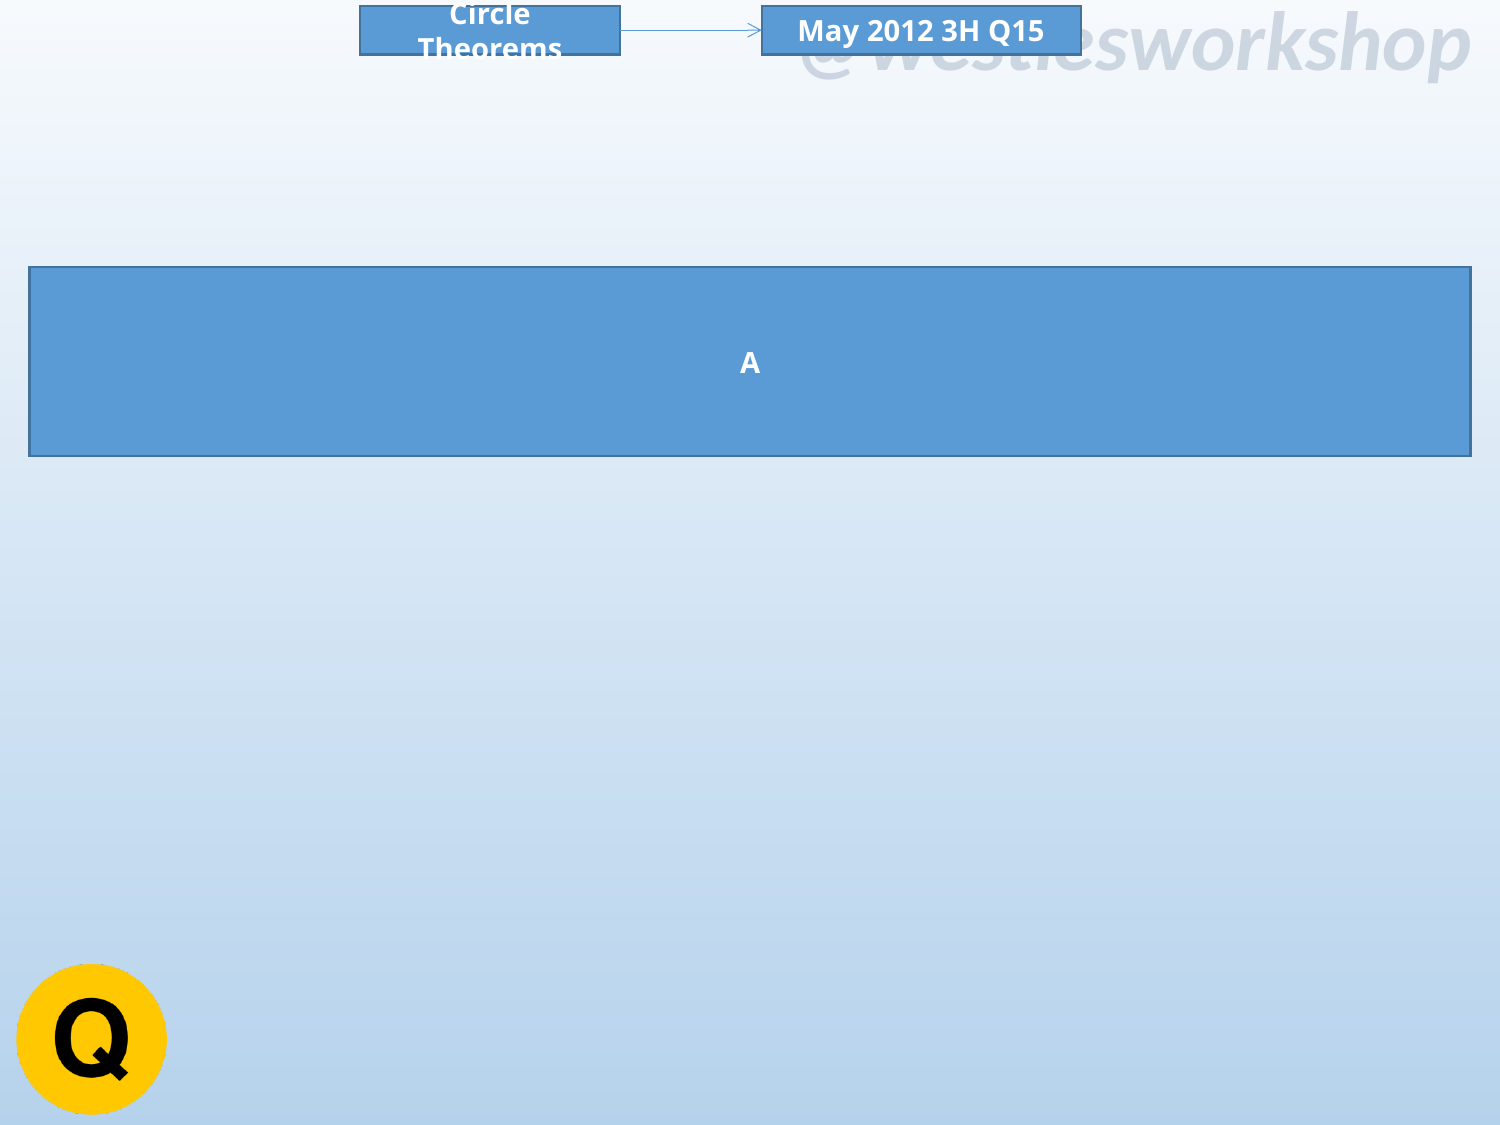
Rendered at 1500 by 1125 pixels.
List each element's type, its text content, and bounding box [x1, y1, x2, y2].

picture [29, 267, 1471, 456]
picture [0, 940, 191, 1125]
text_box May 2012 3H Q15 [761, 5, 1082, 56]
text_box Circle Theorems [359, 5, 621, 56]
